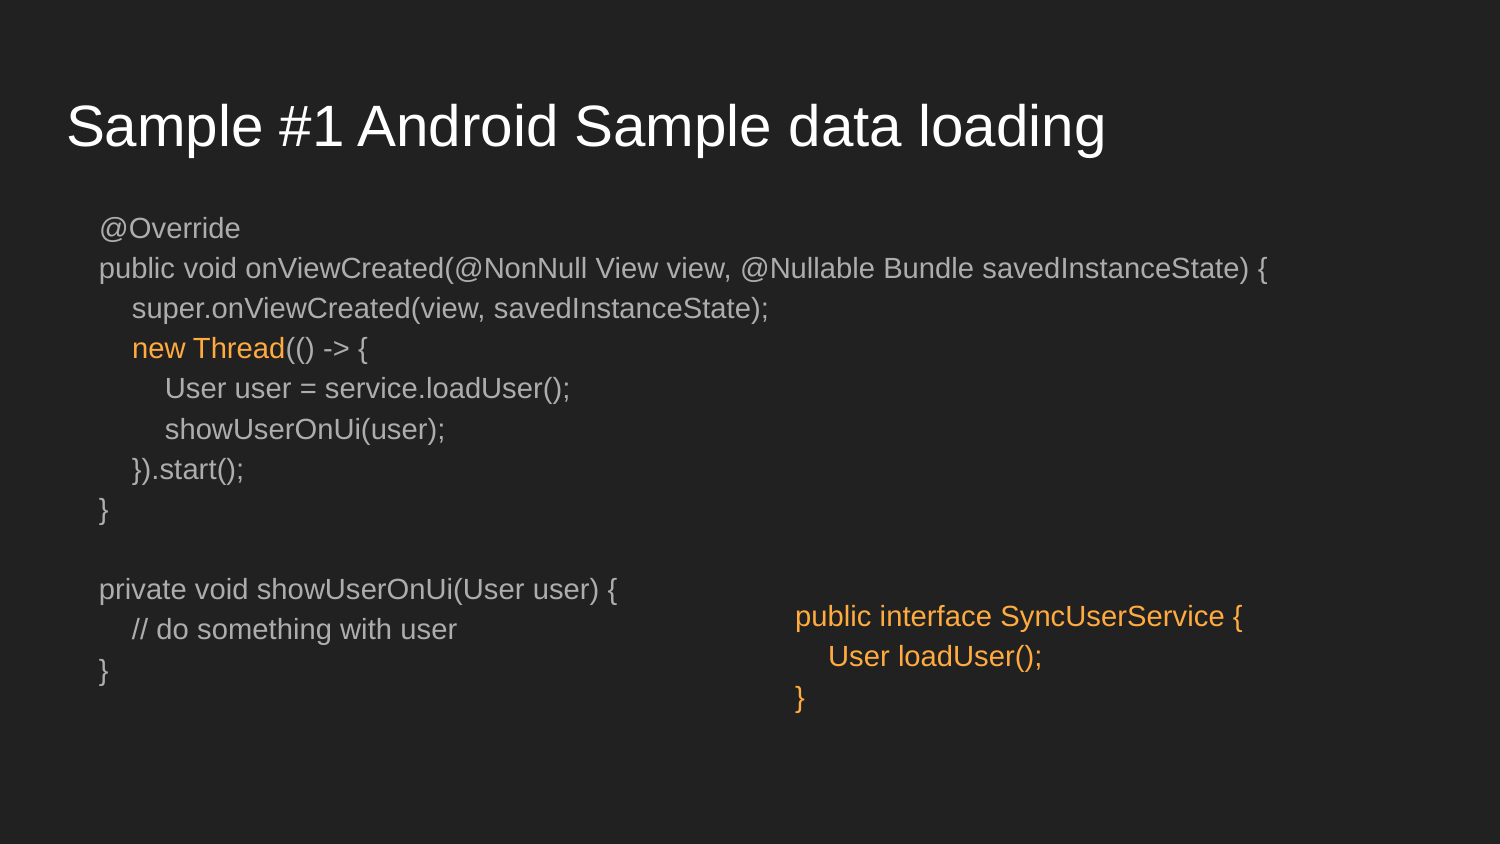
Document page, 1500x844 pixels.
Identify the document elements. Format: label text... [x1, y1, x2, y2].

list @Override public void onViewCreated(@NonNull View view, @Nullable Bundle savedInstanceState) { super.onViewCreated(view, savedInstanceState); new Thread(() -> { User user = service.loadUser(); showUserOnUi(user); }).start(); } private void showUserOnUi(User user) { // do something with user } [51, 189, 1297, 750]
text_box public interface SyncUserService { User loadUser(); } [780, 577, 1449, 745]
title Sample #1 Android Sample data loading [51, 72, 1449, 167]
